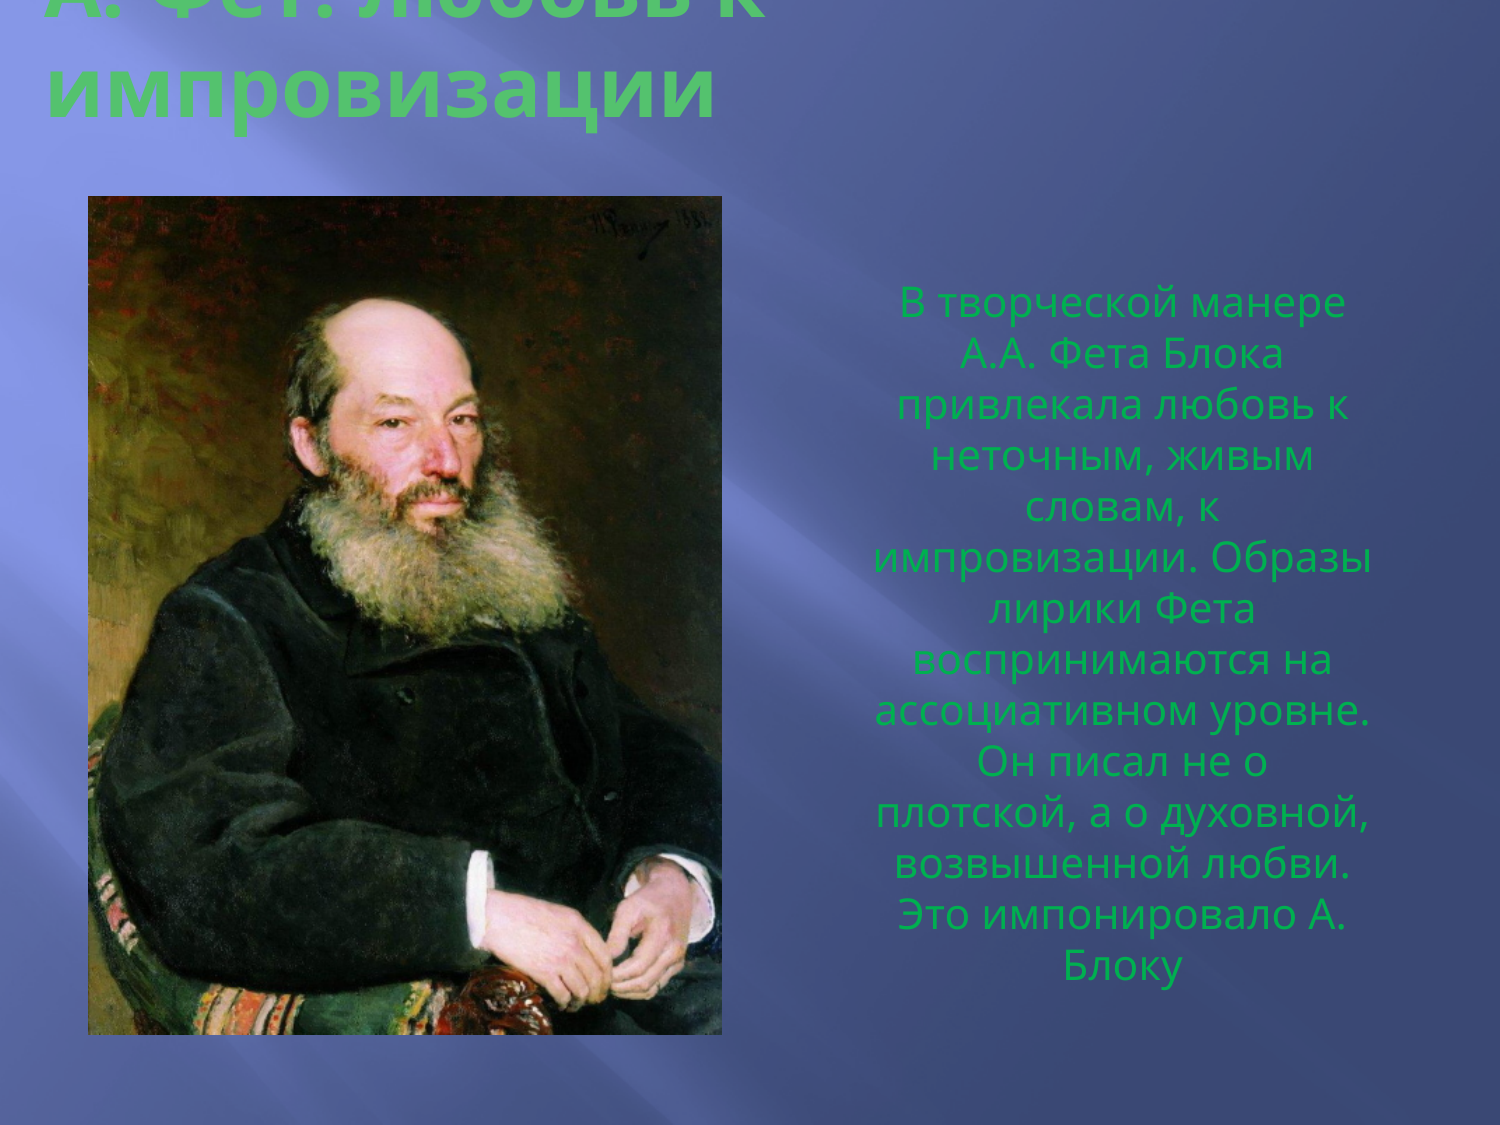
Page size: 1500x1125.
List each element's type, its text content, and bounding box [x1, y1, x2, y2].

title А. Фет: любовь к импровизации [29, 0, 1471, 135]
list В творческой манере А.А. Фета Блока привлекала любовь к неточным, живым словам, к импровизации. Образы лирики Фета воспринимаются на ассоциативном уровне. Он писал не о плотской, а о духовной, возвышенной любви. Это импонировало А. Блоку [844, 267, 1390, 1035]
picture [88, 195, 722, 1036]
